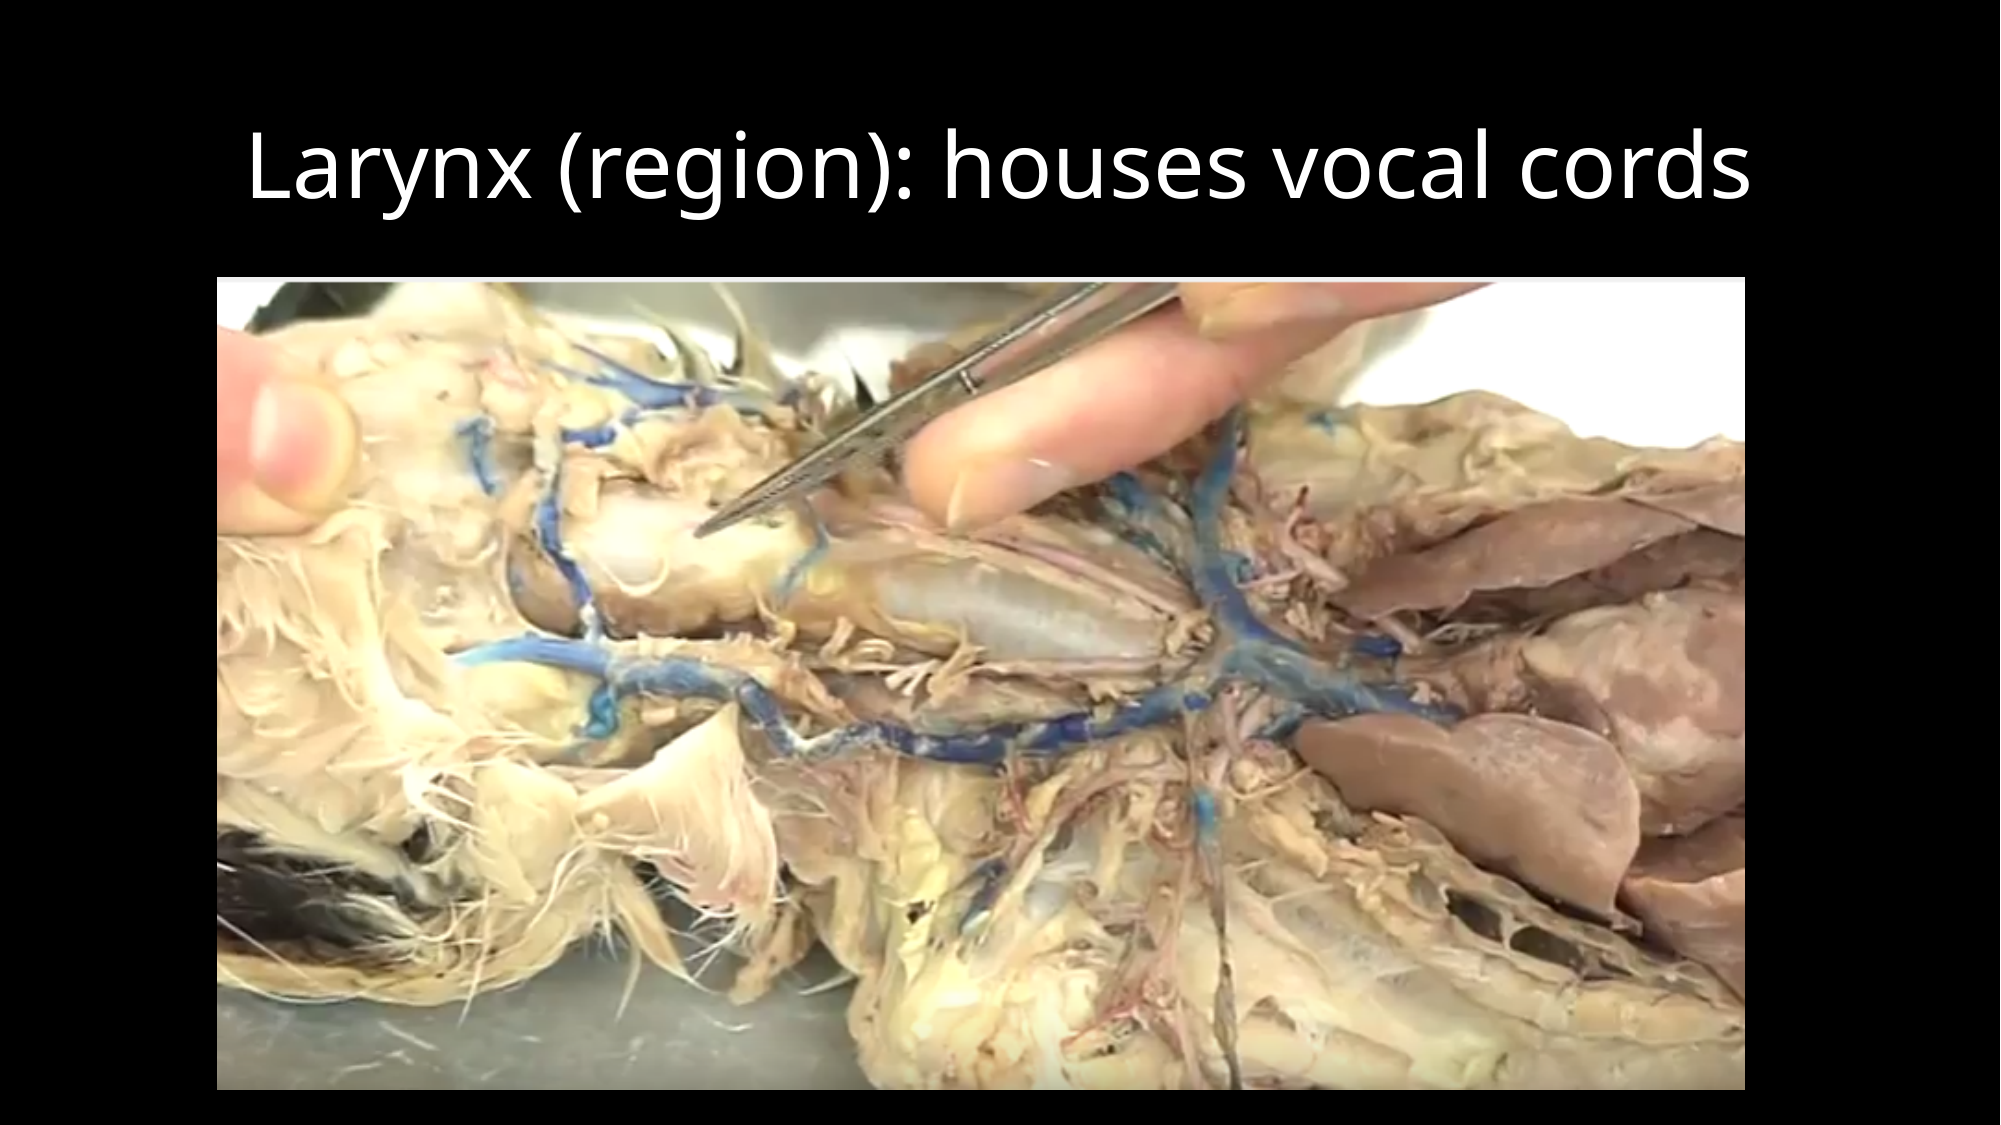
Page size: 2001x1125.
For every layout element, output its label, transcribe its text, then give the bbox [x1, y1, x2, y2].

title Larynx (region): houses vocal cords [137, 59, 1863, 278]
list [217, 277, 1745, 1090]
